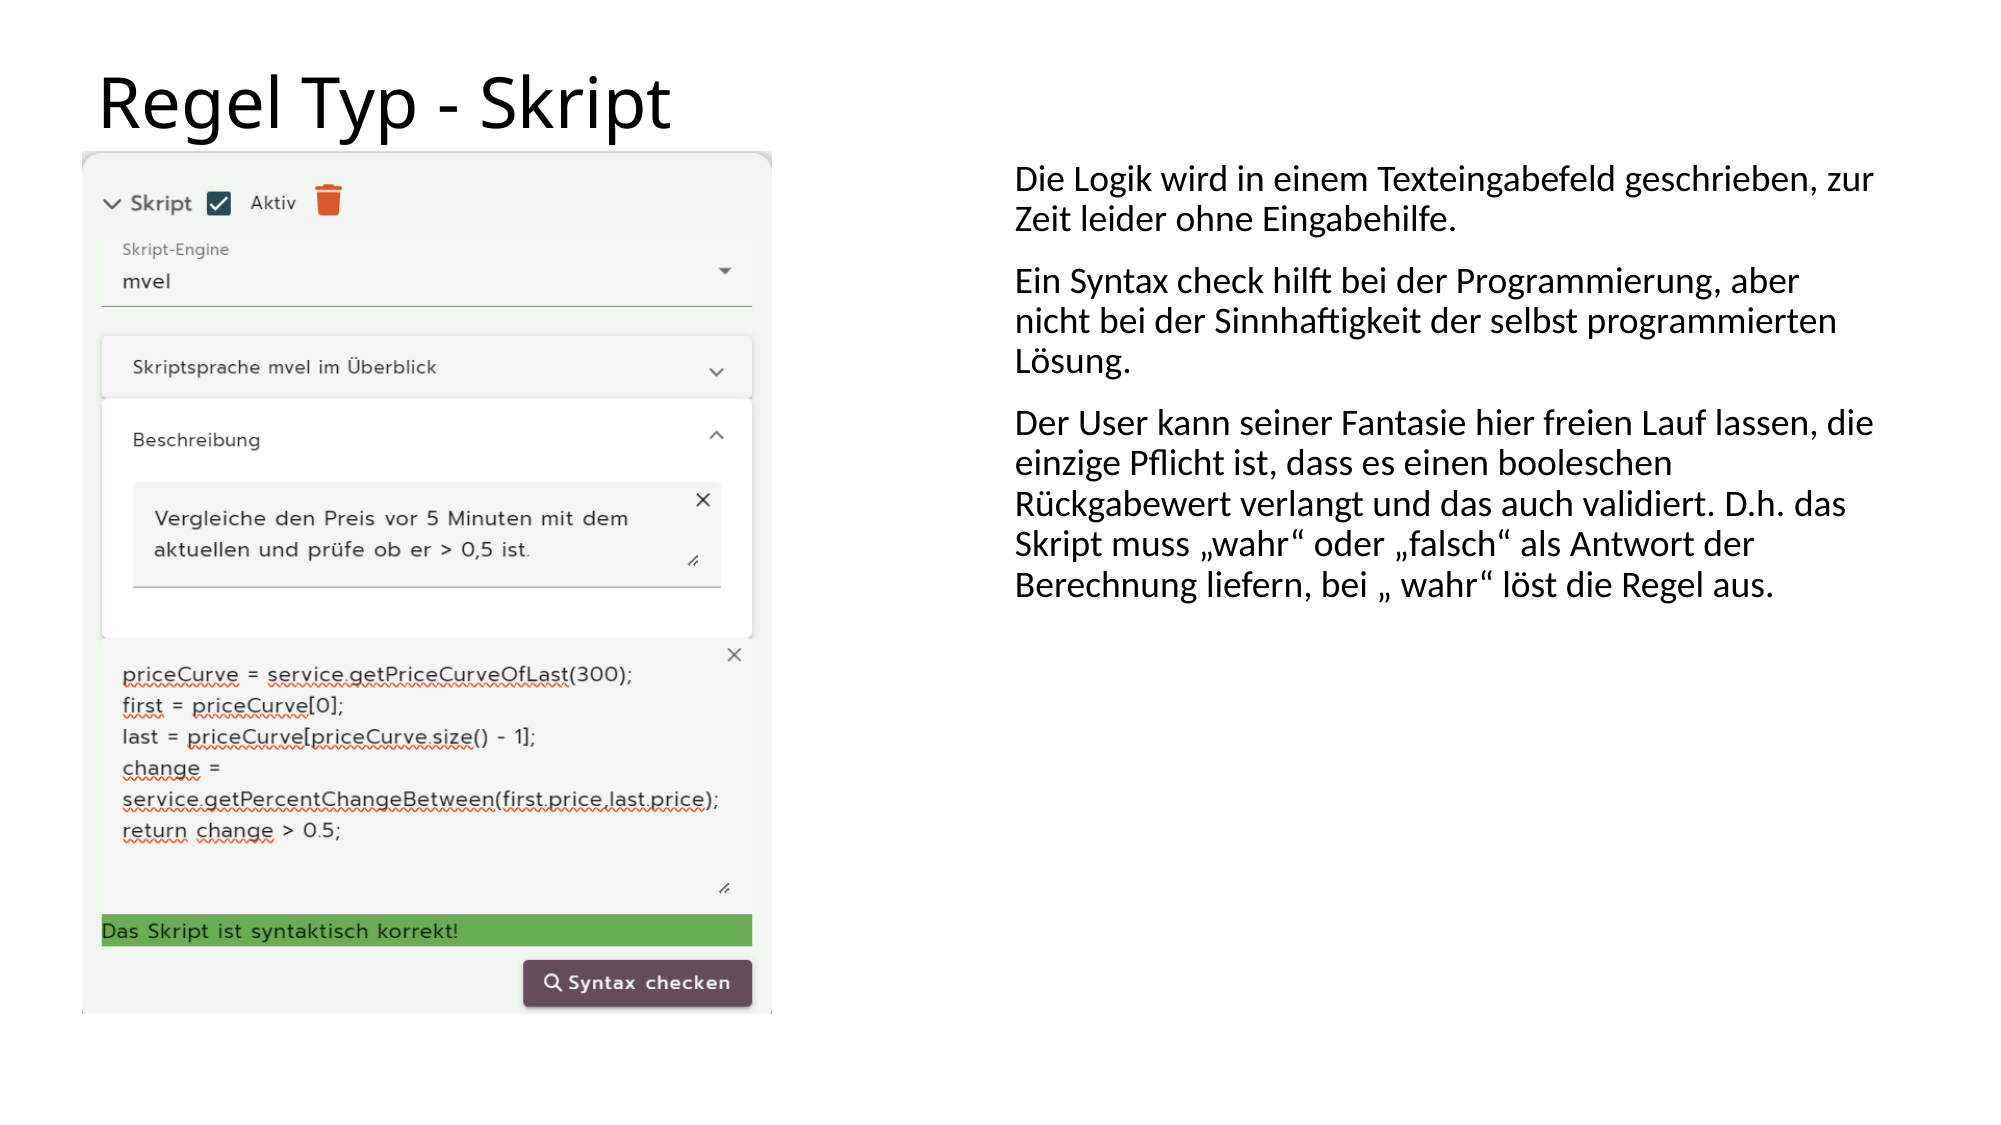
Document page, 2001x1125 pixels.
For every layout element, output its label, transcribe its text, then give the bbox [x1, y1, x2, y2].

list Die Logik wird in einem Texteingabefeld geschrieben, zur Zeit leider ohne Eingabehilfe. Ein Syntax check hilft bei der Programmierung, aber nicht bei der Sinnhaftigkeit der selbst programmierten Lösung. Der User kann seiner Fantasie hier freien Lauf lassen, die einzige Pflicht ist, dass es einen booleschen Rückgabewert verlangt und das auch validiert. D.h. das Skript muss „wahr“ oder „falsch“ als Antwort der Berechnung liefern, bei „ wahr“ löst die Regel aus. [999, 151, 1896, 1014]
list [82, 151, 772, 1014]
text_box Regel Typ - Skript [82, 59, 1863, 152]
